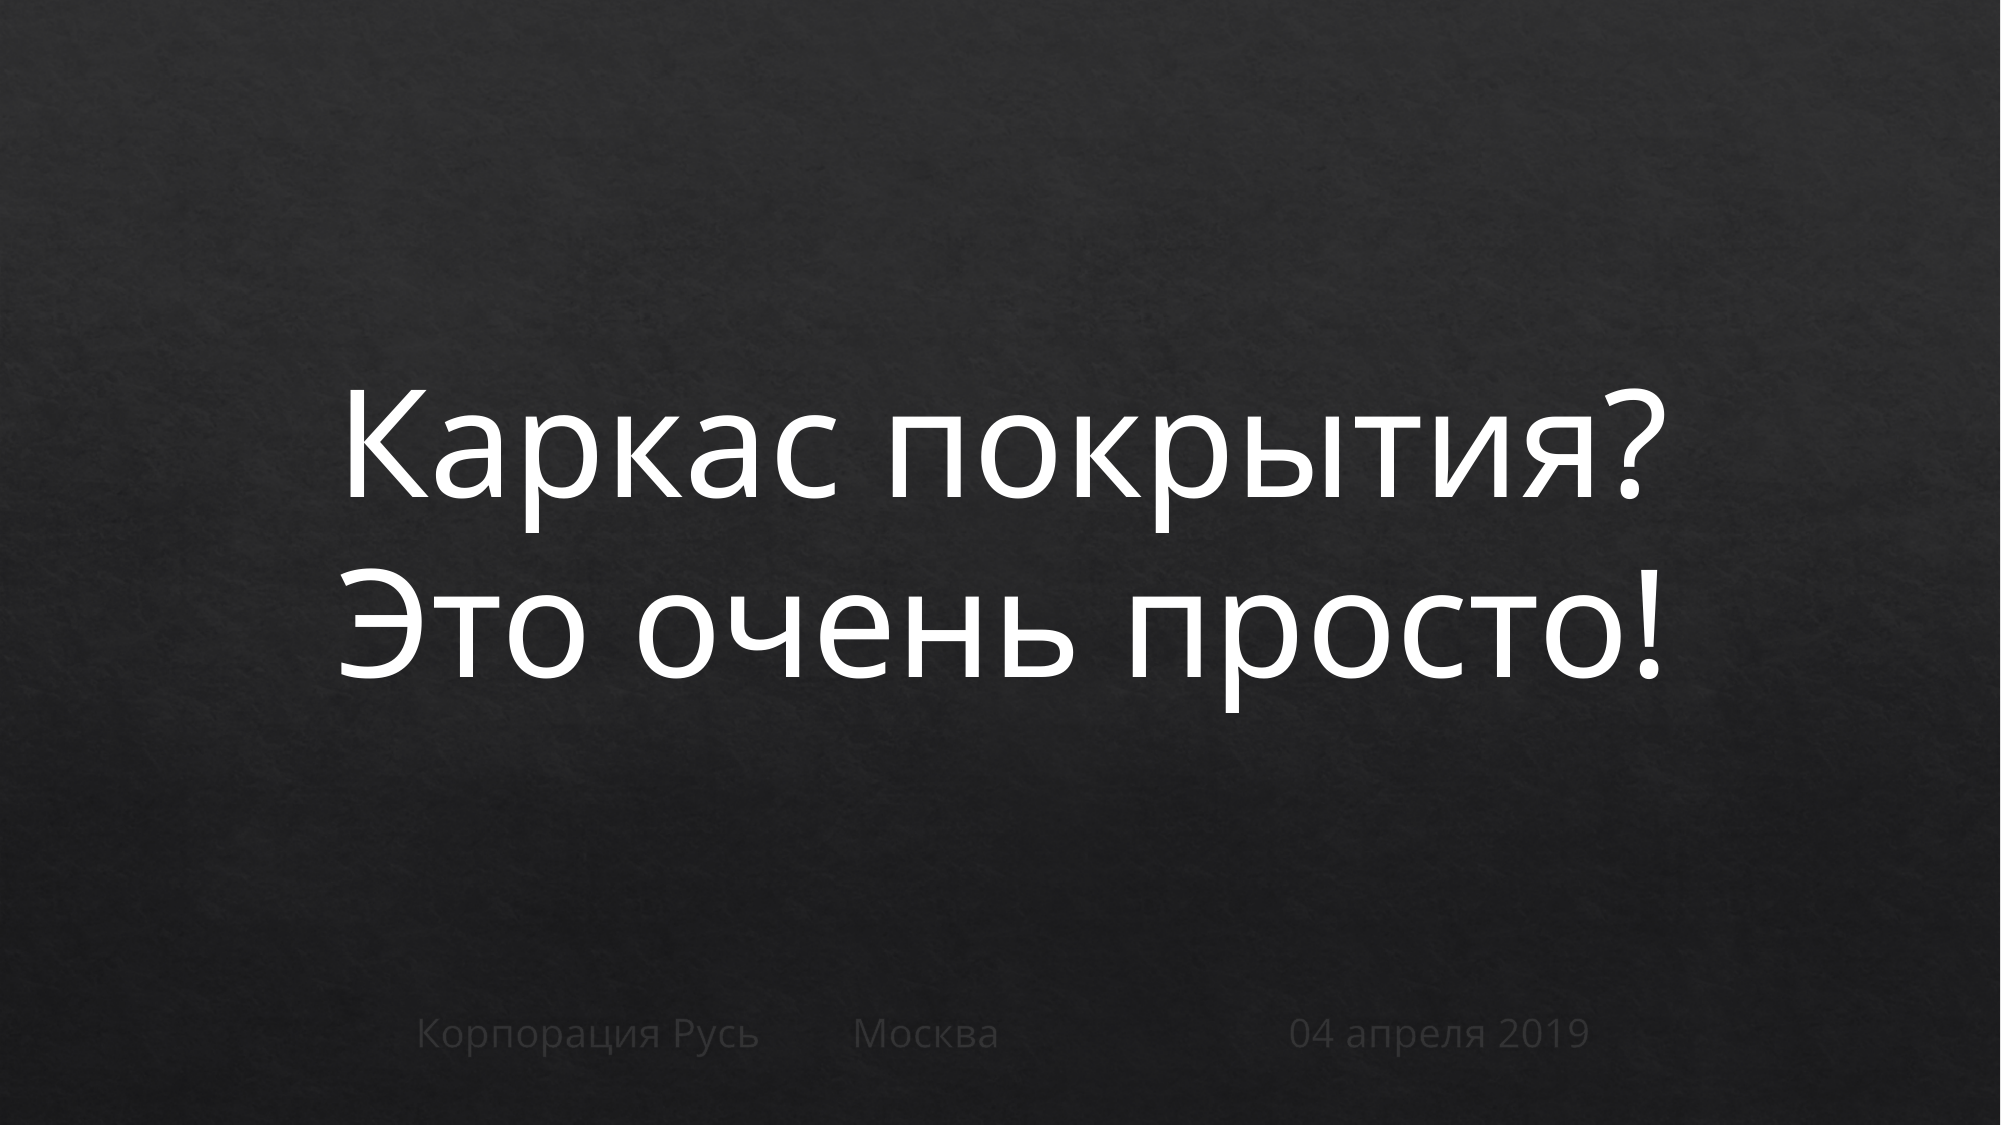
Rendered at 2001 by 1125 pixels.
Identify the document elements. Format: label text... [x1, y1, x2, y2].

subtitle Корпорация Русь Москва 04 апреля 2019 [228, 930, 1778, 1109]
text_box Каркас покрытия? Это очень просто! [321, 339, 1685, 715]
